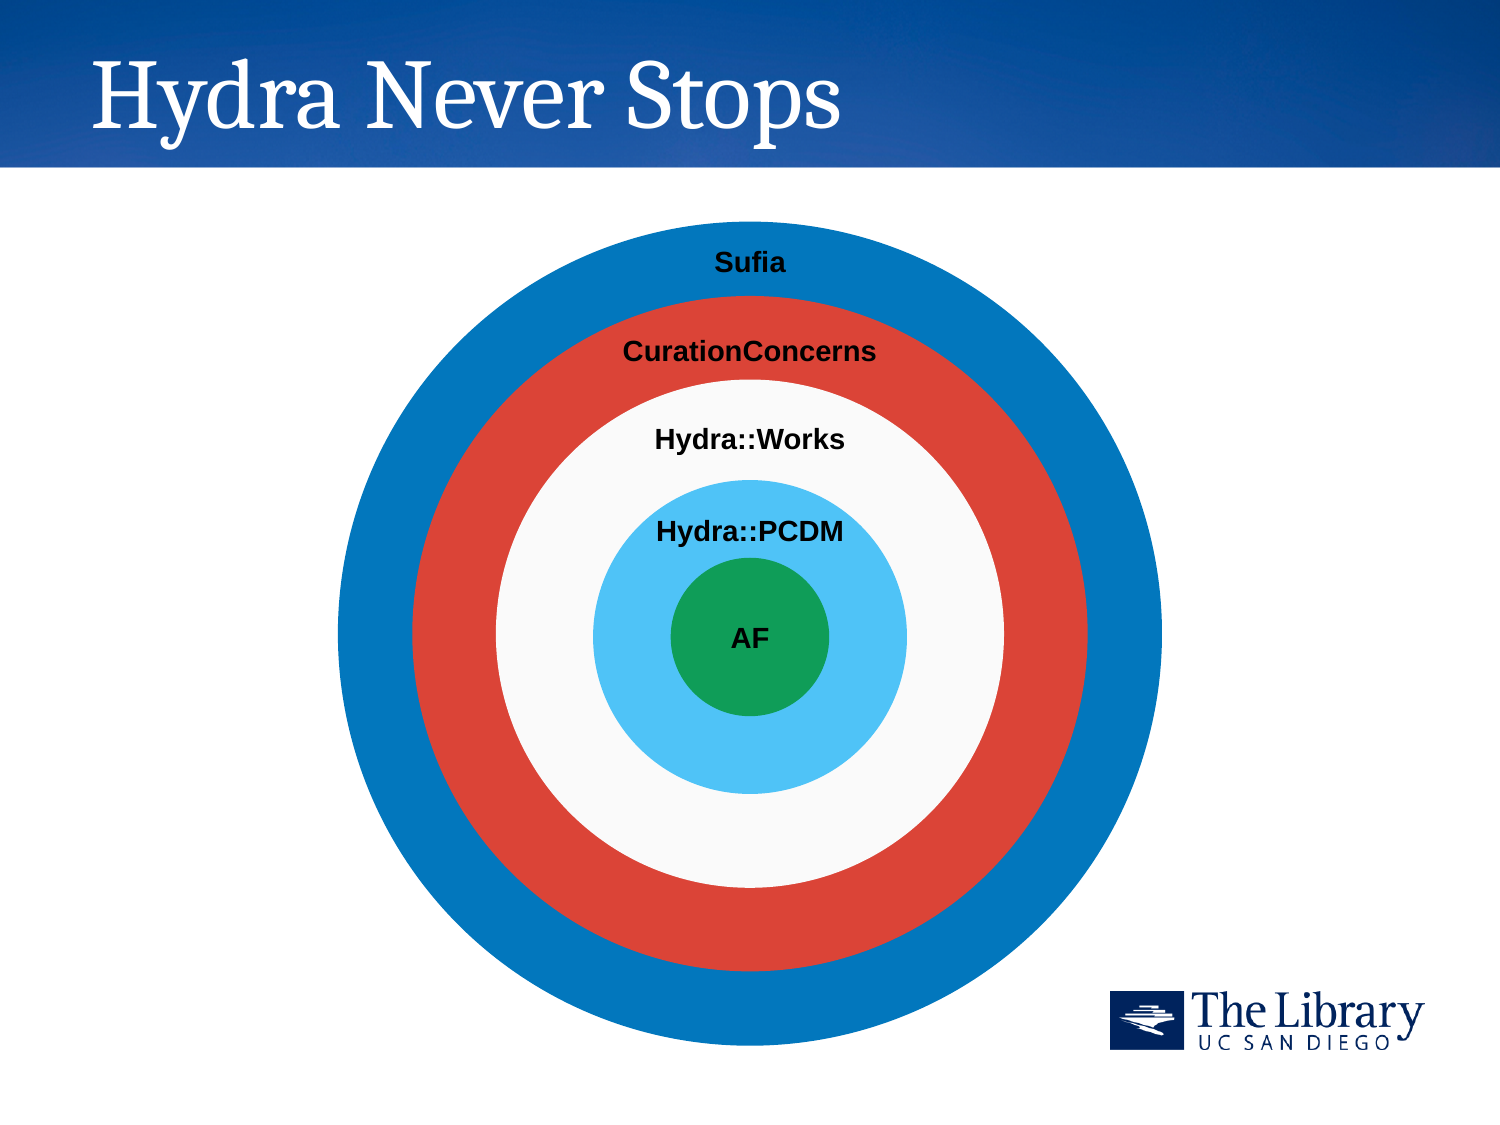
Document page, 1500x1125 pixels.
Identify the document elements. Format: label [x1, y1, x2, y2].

text_box [339, 222, 1161, 1045]
picture [0, 0, 1500, 1125]
